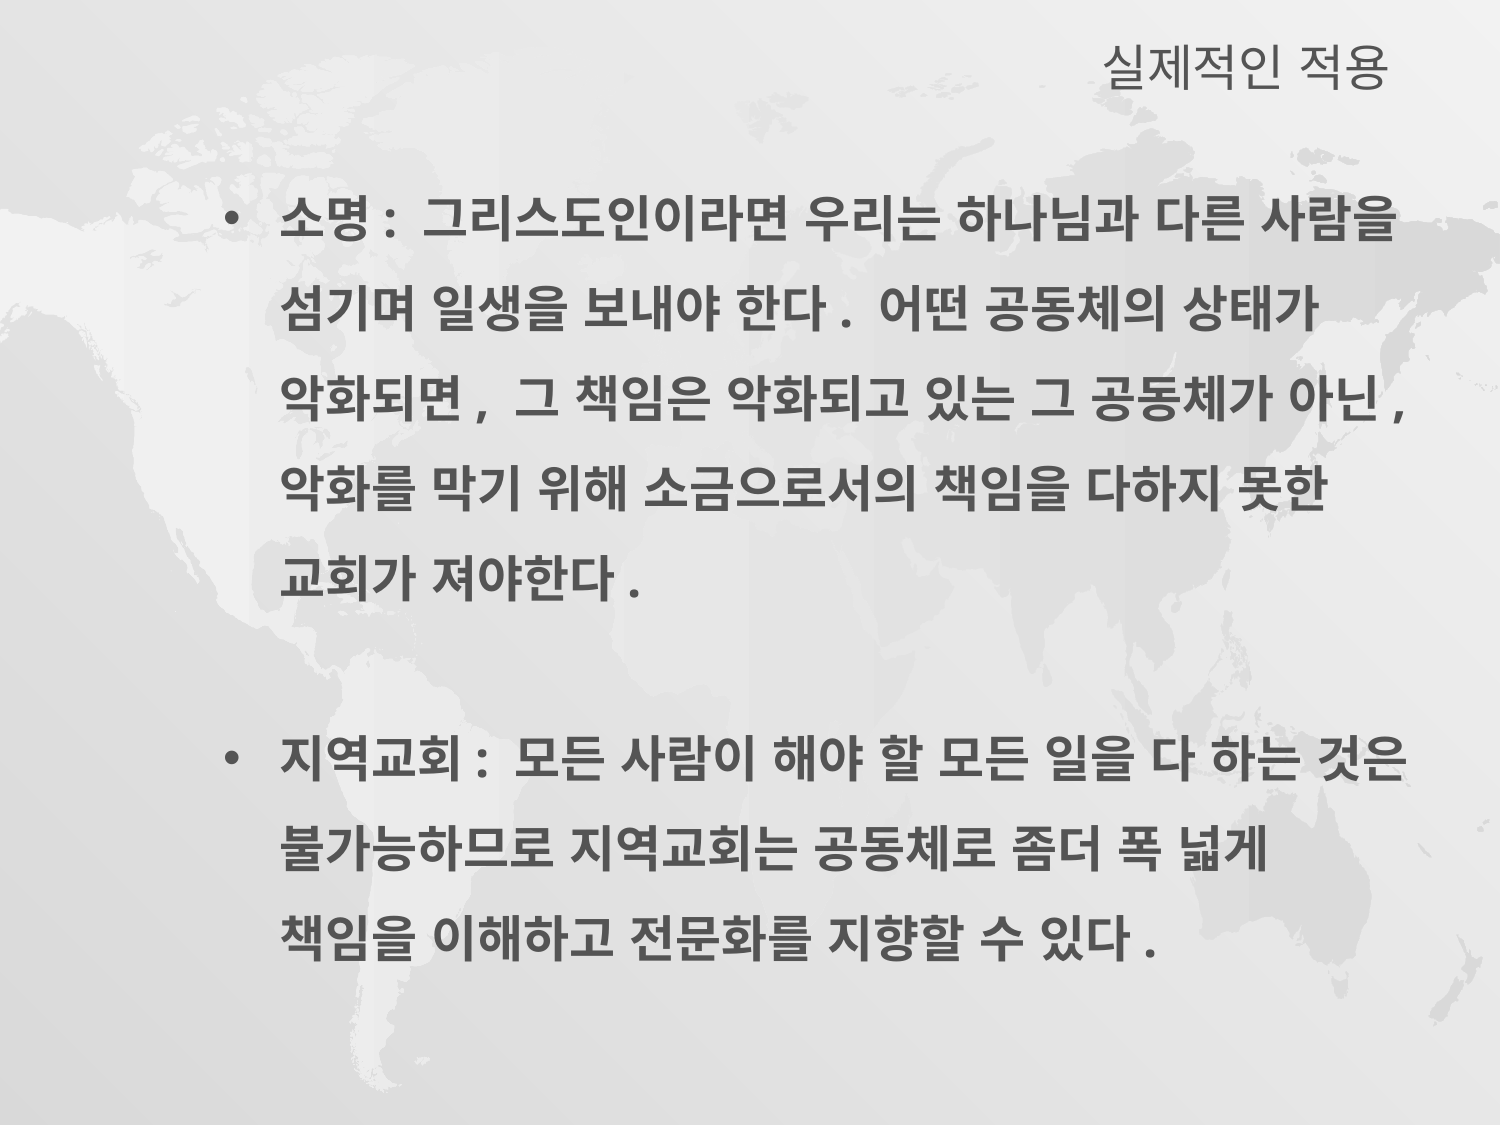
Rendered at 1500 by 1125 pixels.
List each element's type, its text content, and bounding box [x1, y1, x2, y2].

text_box 소명: 그리스도인이라면 우리는 하나님과 다른 사람을 섬기며 일생을 보내야 한다. 어떤 공동체의 상태가 악화되면, 그 책임은 악화되고 있는 그 공동체가 아닌, 악화를 막기 위해 소금으로서의 책임을 다하지 못한 교회가 져야한다. 지역교회: 모든 사람이 해야 할 모든 일을 다 하는 것은 불가능하므로 지역교회는 공동체로 좀더 폭 넓게 책임을 이해하고 전문화를 지향할 수 있다. [208, 150, 1436, 975]
text_box 실제적인 적용 [1033, 36, 1459, 105]
